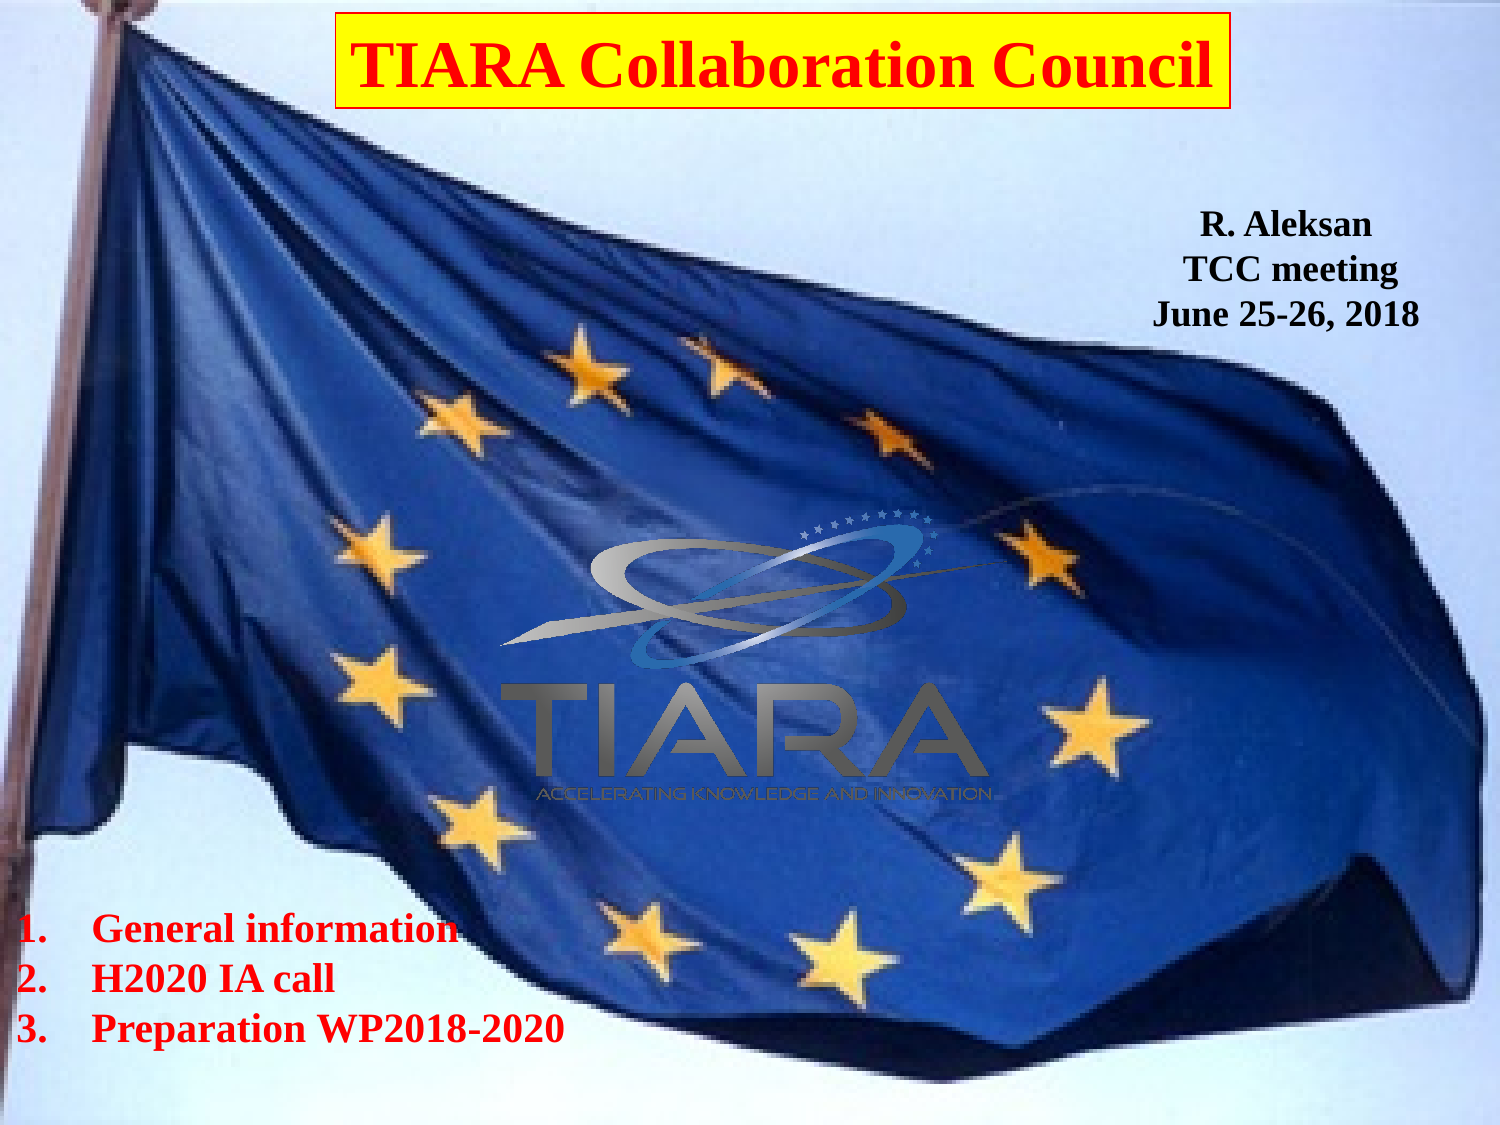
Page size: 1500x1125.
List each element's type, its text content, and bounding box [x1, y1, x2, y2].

text_box TIARA Collaboration Council [335, 13, 1230, 108]
picture [0, 0, 1500, 1125]
text_box General information H2020 IA call Preparation WP2018-2020 [1, 893, 581, 1058]
text_box R. Aleksan TCC meeting June 25-26, 2018 [1137, 191, 1435, 342]
